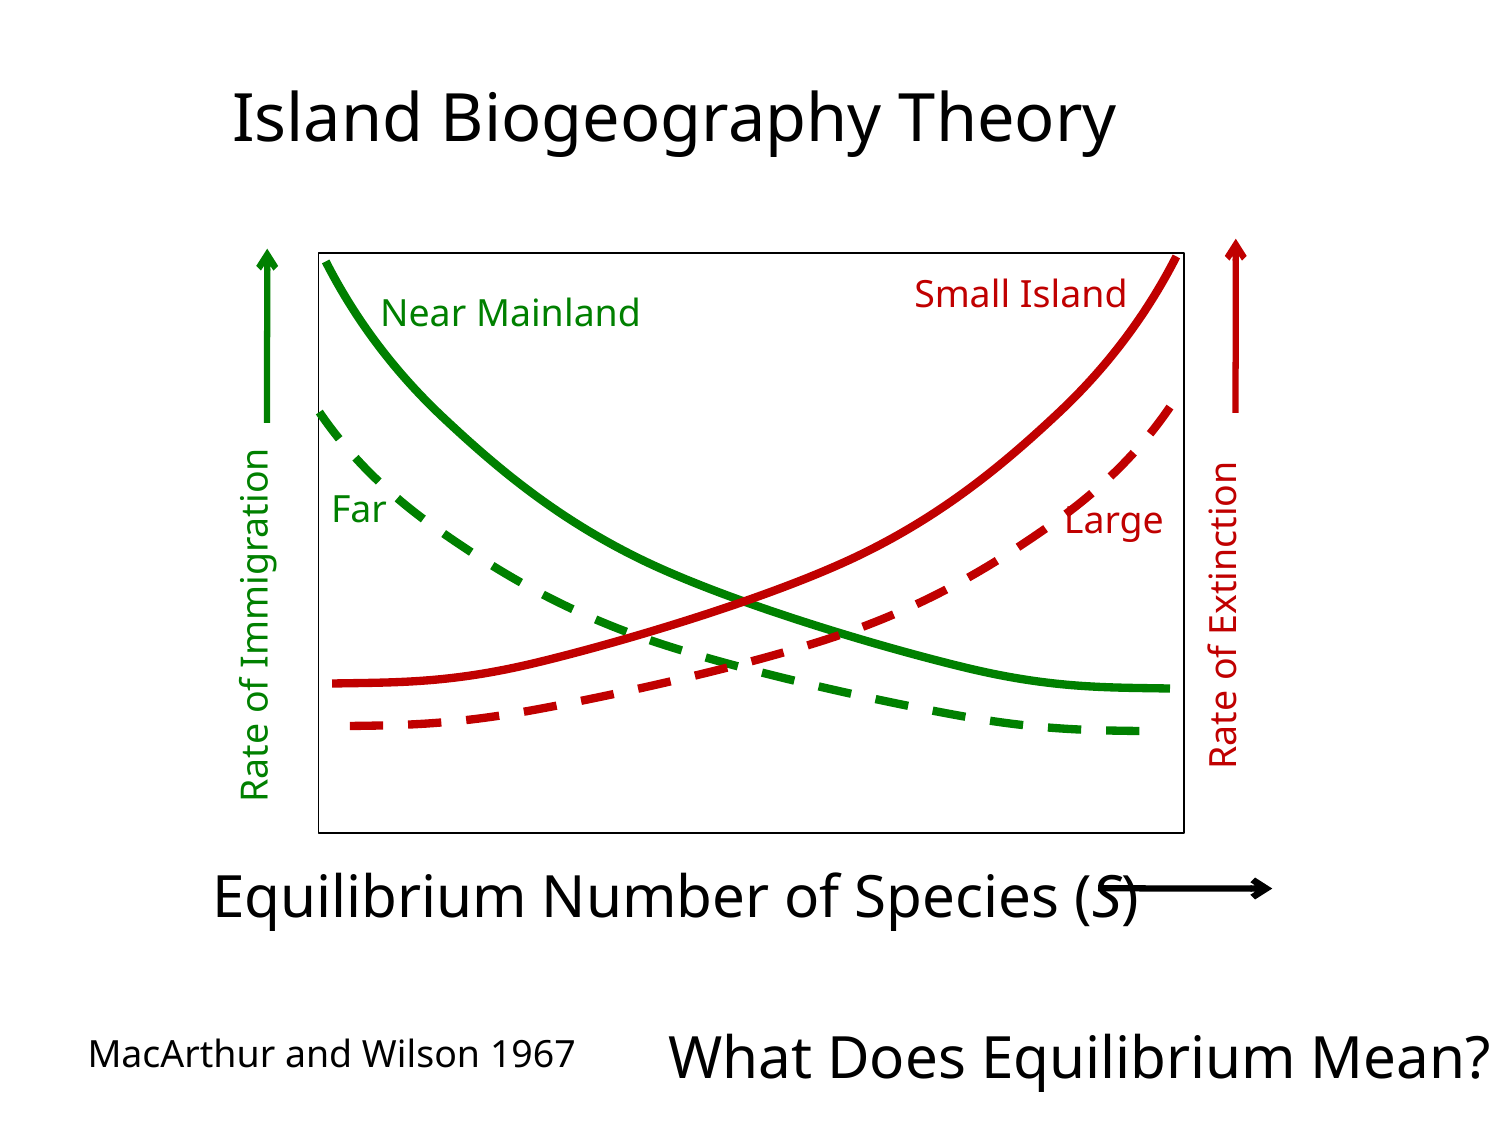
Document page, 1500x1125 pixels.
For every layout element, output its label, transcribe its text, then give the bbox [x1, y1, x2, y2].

text_box [319, 412, 633, 585]
text_box MacArthur and Wilson 1967 [72, 1022, 592, 1083]
text_box Rate of Immigration [222, 432, 283, 818]
text_box [149, 178, 1350, 1022]
text_box Rate of Extinction [1191, 446, 1251, 785]
text_box What Does Equilibrium Mean? [653, 1012, 1500, 1098]
text_box [878, 582, 1171, 689]
text_box Small Island [899, 262, 1143, 323]
title Island Biogeography Theory [0, 45, 1350, 184]
text_box [318, 252, 1185, 833]
text_box Far [316, 477, 402, 537]
text_box [325, 261, 365, 328]
text_box Near Mainland [365, 281, 657, 342]
text_box [736, 622, 1164, 732]
text_box [375, 342, 746, 530]
text_box Large [1049, 488, 1179, 549]
text_box [332, 323, 1137, 684]
text_box [325, 407, 1170, 727]
text_box Equilibrium Number of Species (S) [197, 851, 1154, 937]
text_box [1143, 256, 1177, 314]
